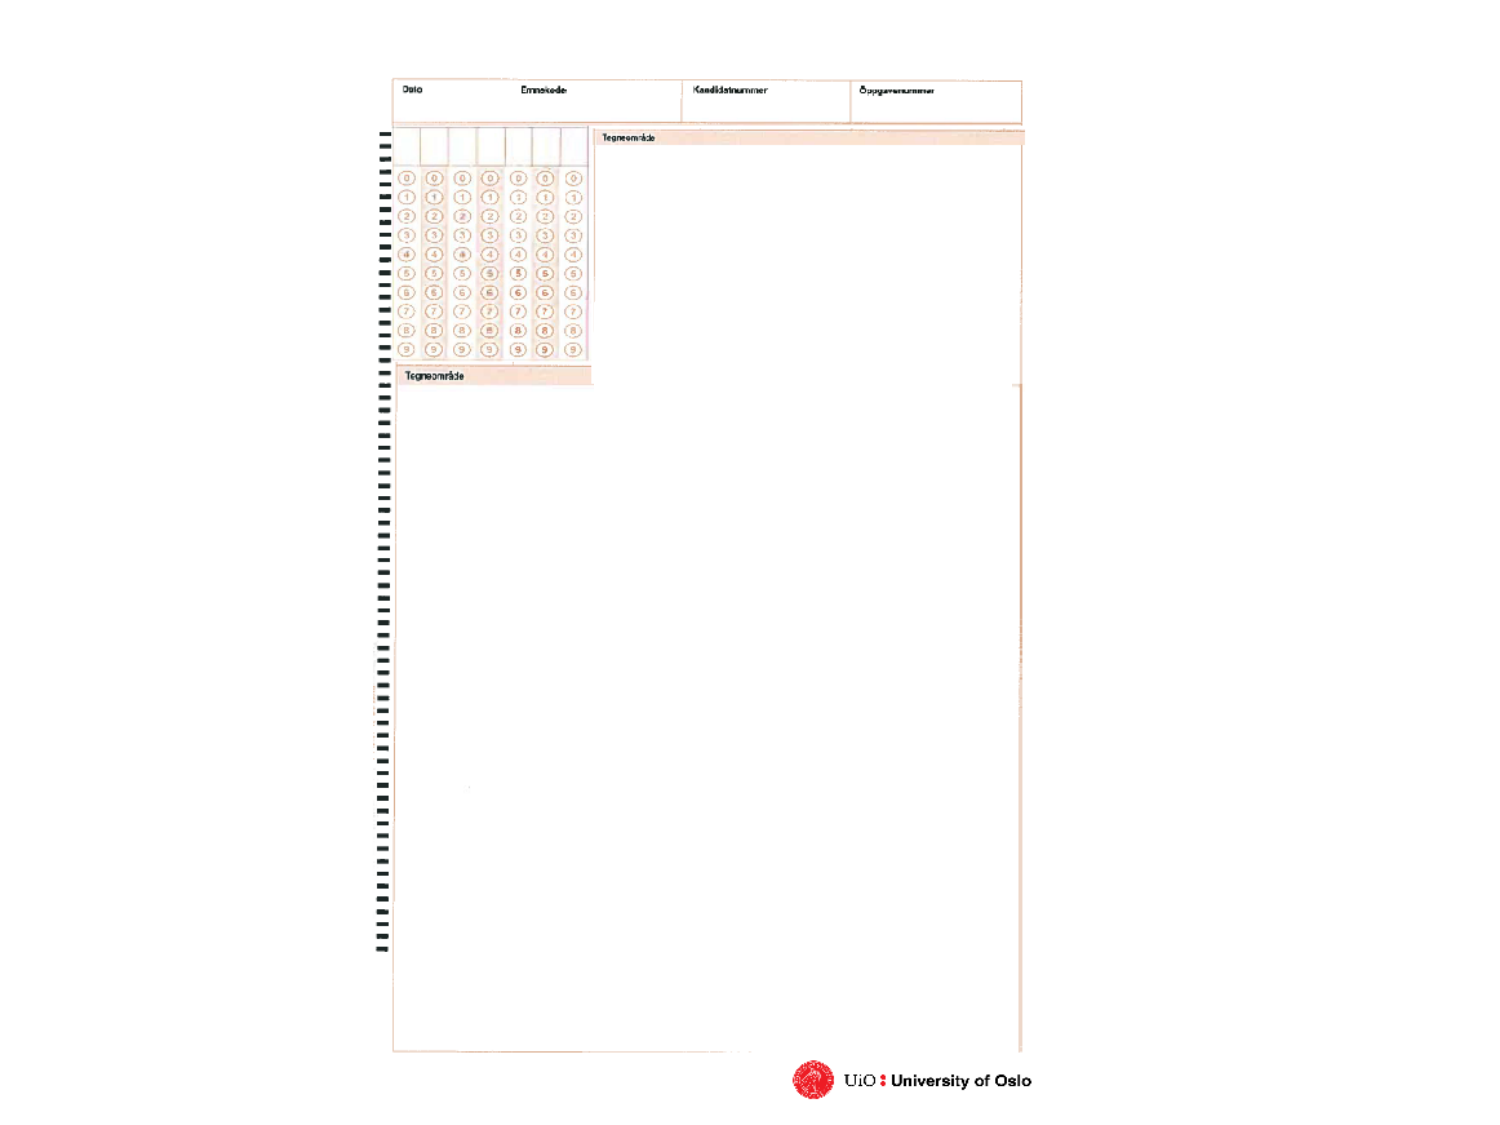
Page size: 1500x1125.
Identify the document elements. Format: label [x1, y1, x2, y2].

text_box [300, 38, 1070, 1125]
